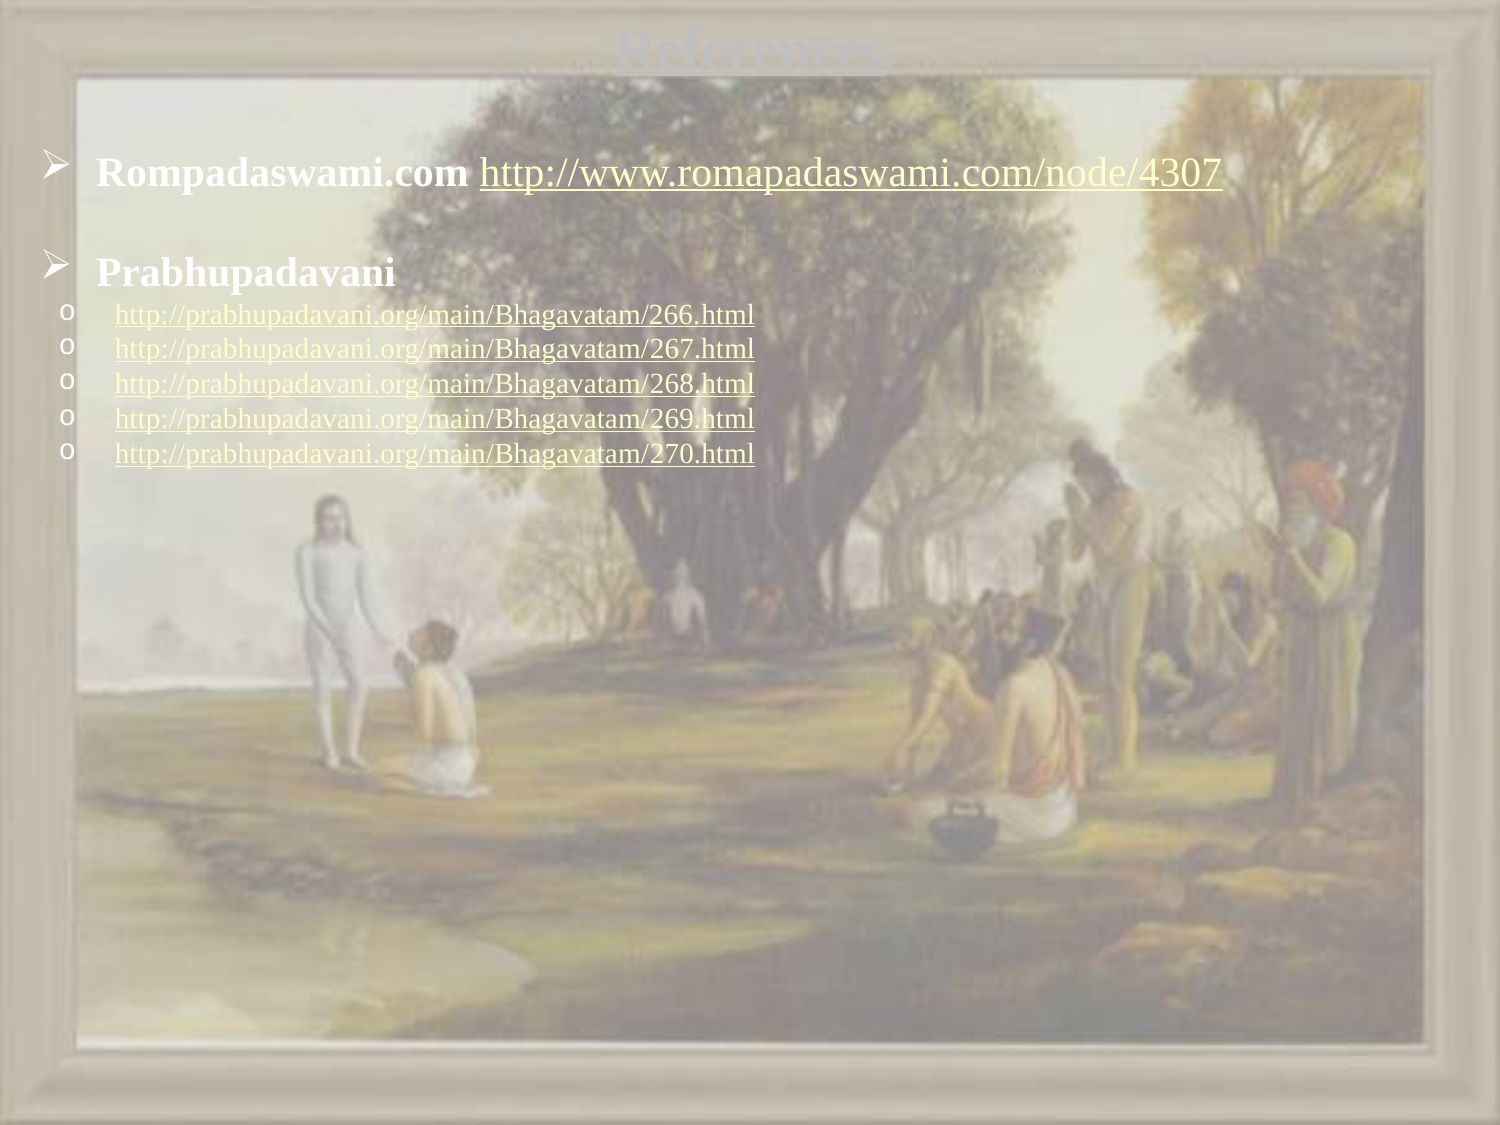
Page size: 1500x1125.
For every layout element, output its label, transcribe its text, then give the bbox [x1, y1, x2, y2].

text_box Rompadaswami.com http://www.romapadaswami.com/node/4307 Prabhupadavani http://prabhupadavani.org/main/Bhagavatam/266.html http://prabhupadavani.org/main/Bhagavatam/267.html http://prabhupadavani.org/main/Bhagavatam/268.html http://prabhupadavani.org/main/Bhagavatam/269.html http://prabhupadavani.org/main/Bhagavatam/270.html [24, 137, 1475, 547]
picture [0, 0, 1500, 1125]
title References [24, 24, 1475, 137]
